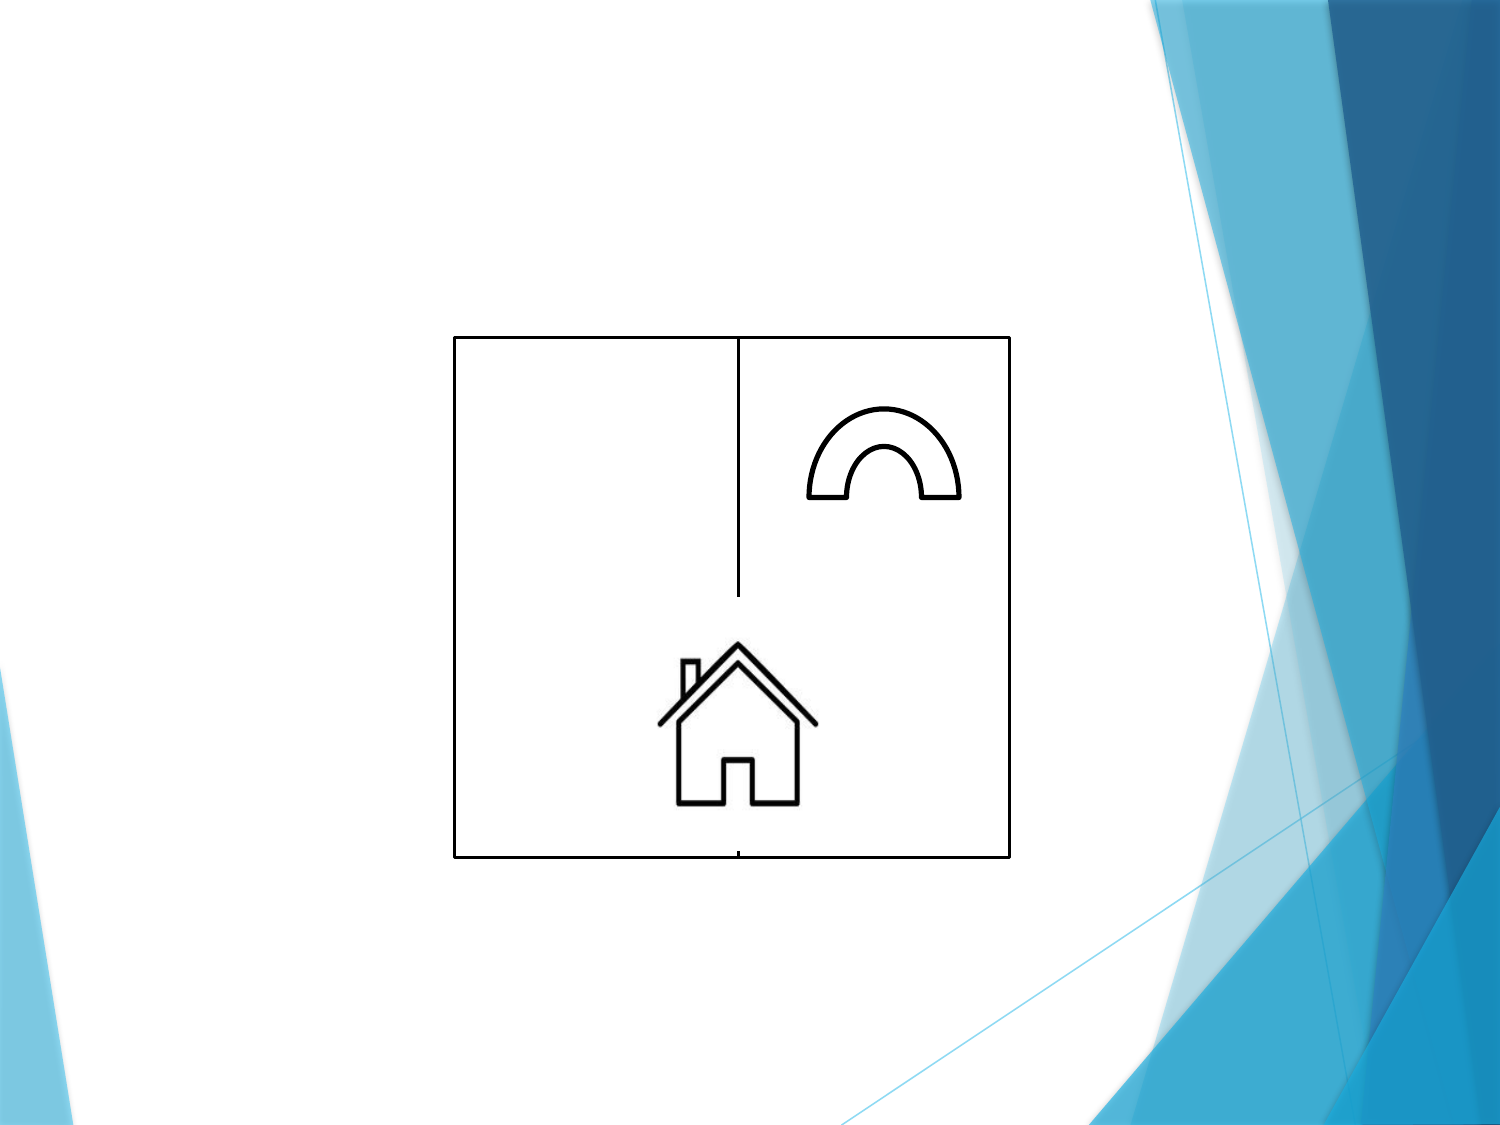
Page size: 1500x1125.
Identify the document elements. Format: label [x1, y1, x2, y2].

text_box [807, 407, 961, 500]
picture [631, 597, 845, 852]
text_box [737, 336, 1011, 859]
text_box [453, 336, 737, 859]
